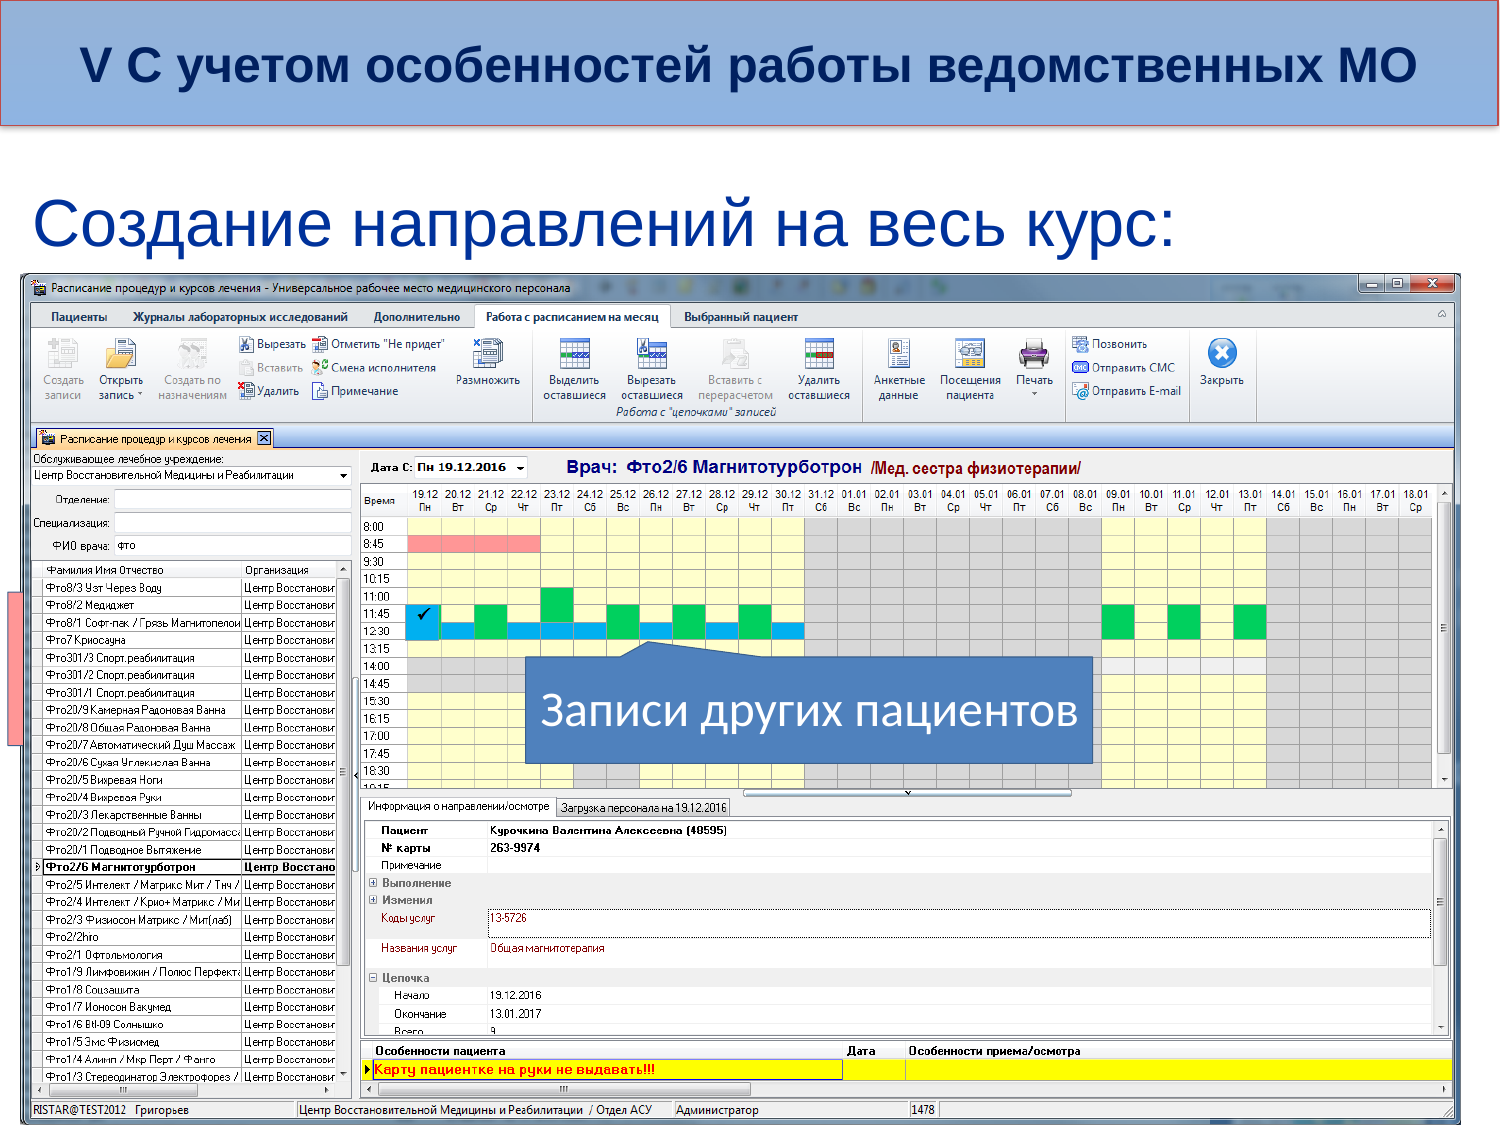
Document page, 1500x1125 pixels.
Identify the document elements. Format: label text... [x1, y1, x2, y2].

text_box V С учетом особенностей работы ведомственных МО [0, 0, 1499, 126]
text_box Время , занятое У ПАЦИЕНТА На другие процедуры [7, 599, 14, 735]
text_box Создание направлений на весь курс: [17, 196, 1477, 268]
text_box [5, 589, 14, 748]
picture [19, 273, 1461, 1125]
